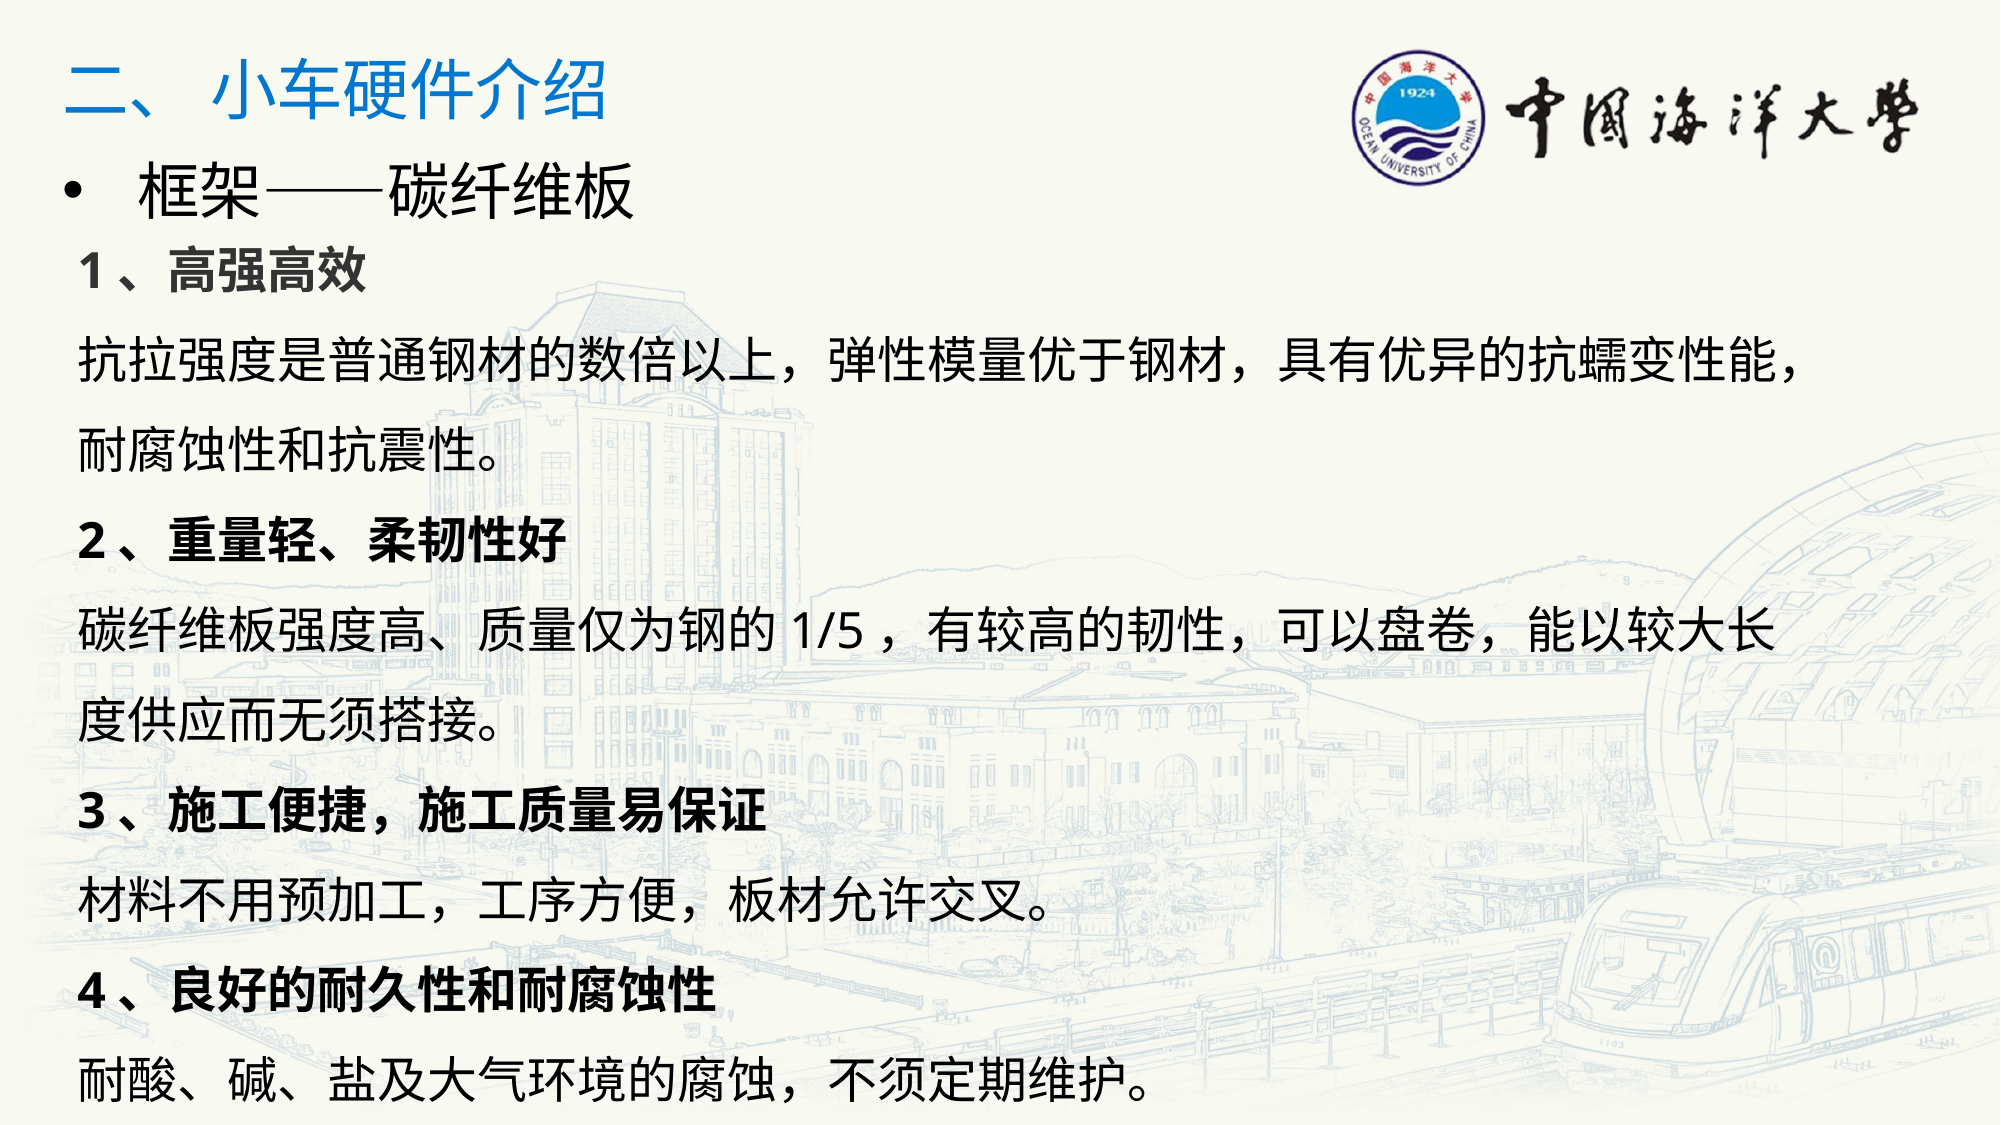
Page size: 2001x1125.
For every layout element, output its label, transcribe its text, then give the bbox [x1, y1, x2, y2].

picture [0, 0, 2001, 1125]
text_box 框架——碳纤维板 [62, 148, 847, 227]
text_box 二、 小车硬件介绍 [62, 50, 681, 128]
text_box 1、高强高效 抗拉强度是普通钢材的数倍以上，弹性模量优于钢材，具有优异的抗蠕变性能，耐腐蚀性和抗震性。 2、重量轻、柔韧性好 碳纤维板强度高、质量仅为钢的1/5，有较高的韧性，可以盘卷，能以较大长度供应而无须搭接。 3、施工便捷，施工质量易保证 材料不用预加工，工序方便，板材允许交叉。 4、良好的耐久性和耐腐蚀性 耐酸、碱、盐及大气环境的腐蚀，不须定期维护。 [62, 201, 1827, 1116]
